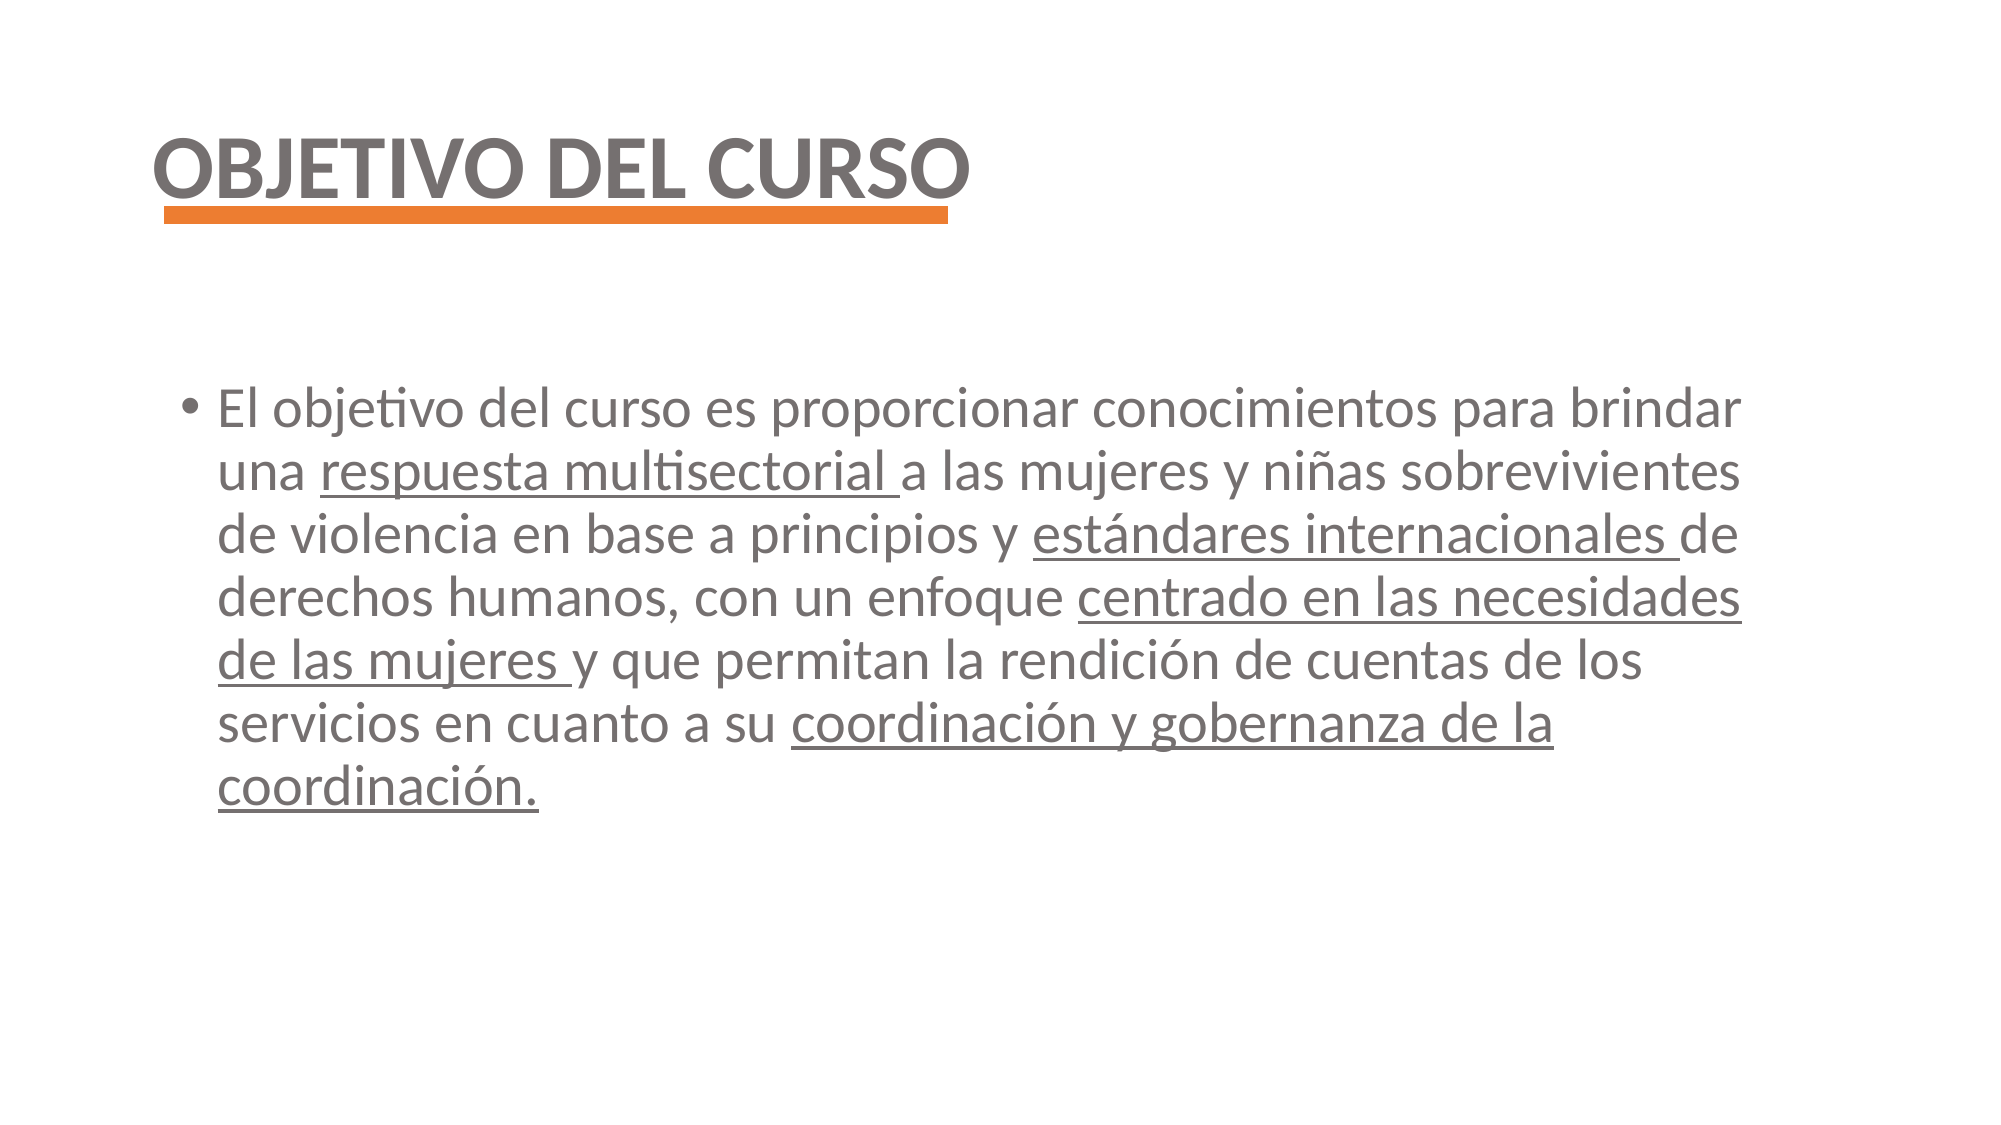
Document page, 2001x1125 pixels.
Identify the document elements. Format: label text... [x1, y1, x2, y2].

text_box [165, 207, 948, 223]
list El objetivo del curso es proporcionar conocimientos para brindar una respuesta multisectorial a las mujeres y niñas sobrevivientes de violencia en base a principios y estándares internacionales de derechos humanos, con un enfoque centrado en las necesidades de las mujeres y que permitan la rendición de cuentas de los servicios en cuanto a su coordinación y gobernanza de la coordinación. [165, 370, 1792, 870]
title OBJETIVO DEL CURSO [137, 59, 1863, 278]
